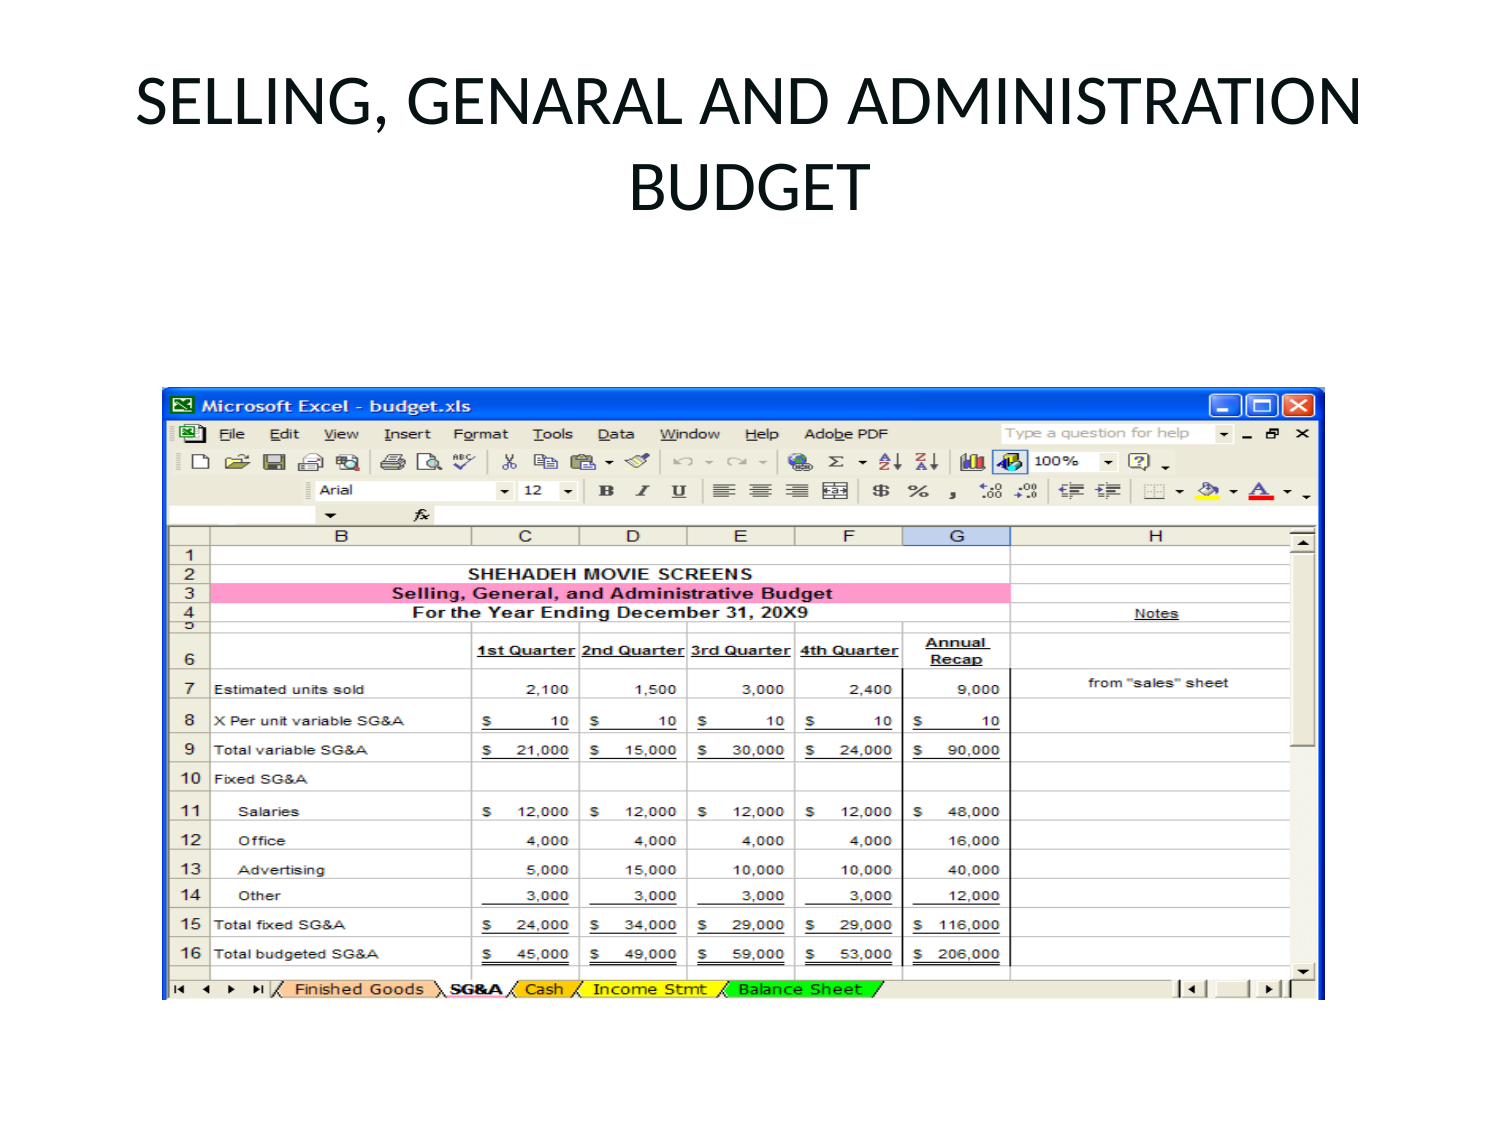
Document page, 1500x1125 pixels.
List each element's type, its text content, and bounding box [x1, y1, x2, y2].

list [162, 387, 1326, 1001]
title SELLING, GENARAL AND ADMINISTRATION BUDGET [75, 45, 1425, 233]
